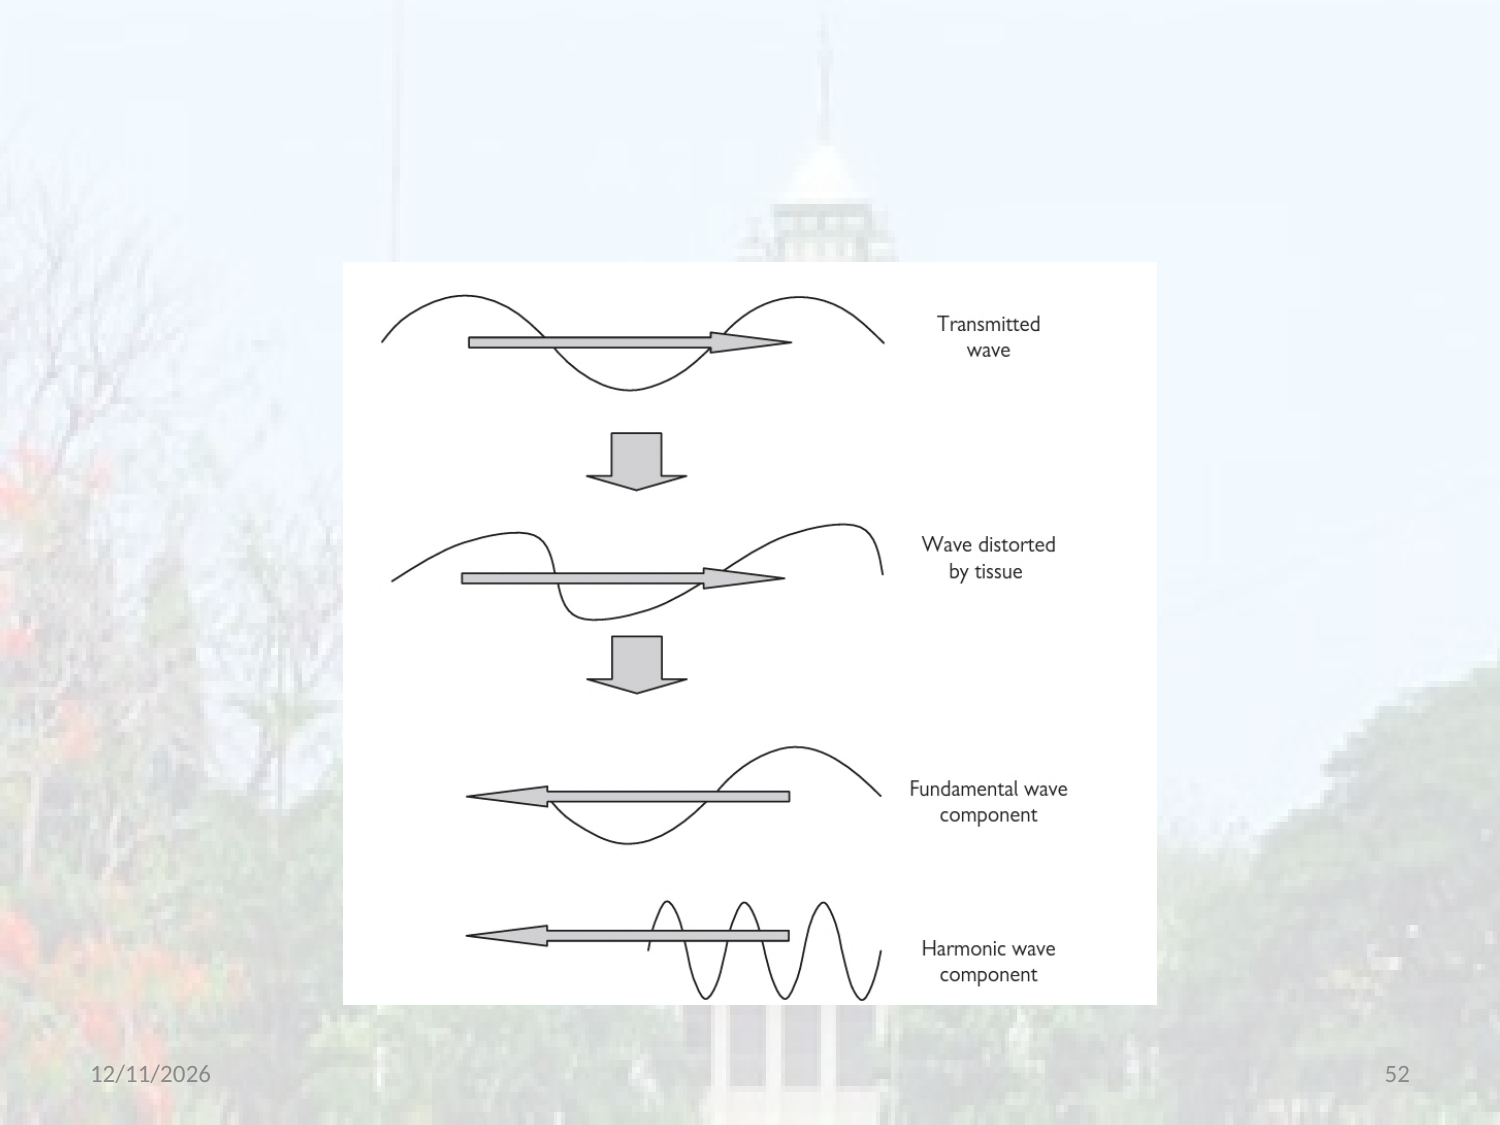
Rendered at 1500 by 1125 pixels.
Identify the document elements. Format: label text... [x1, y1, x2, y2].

slide_number 52 [1074, 1042, 1425, 1103]
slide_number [75, 1042, 425, 1103]
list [343, 262, 1157, 1006]
